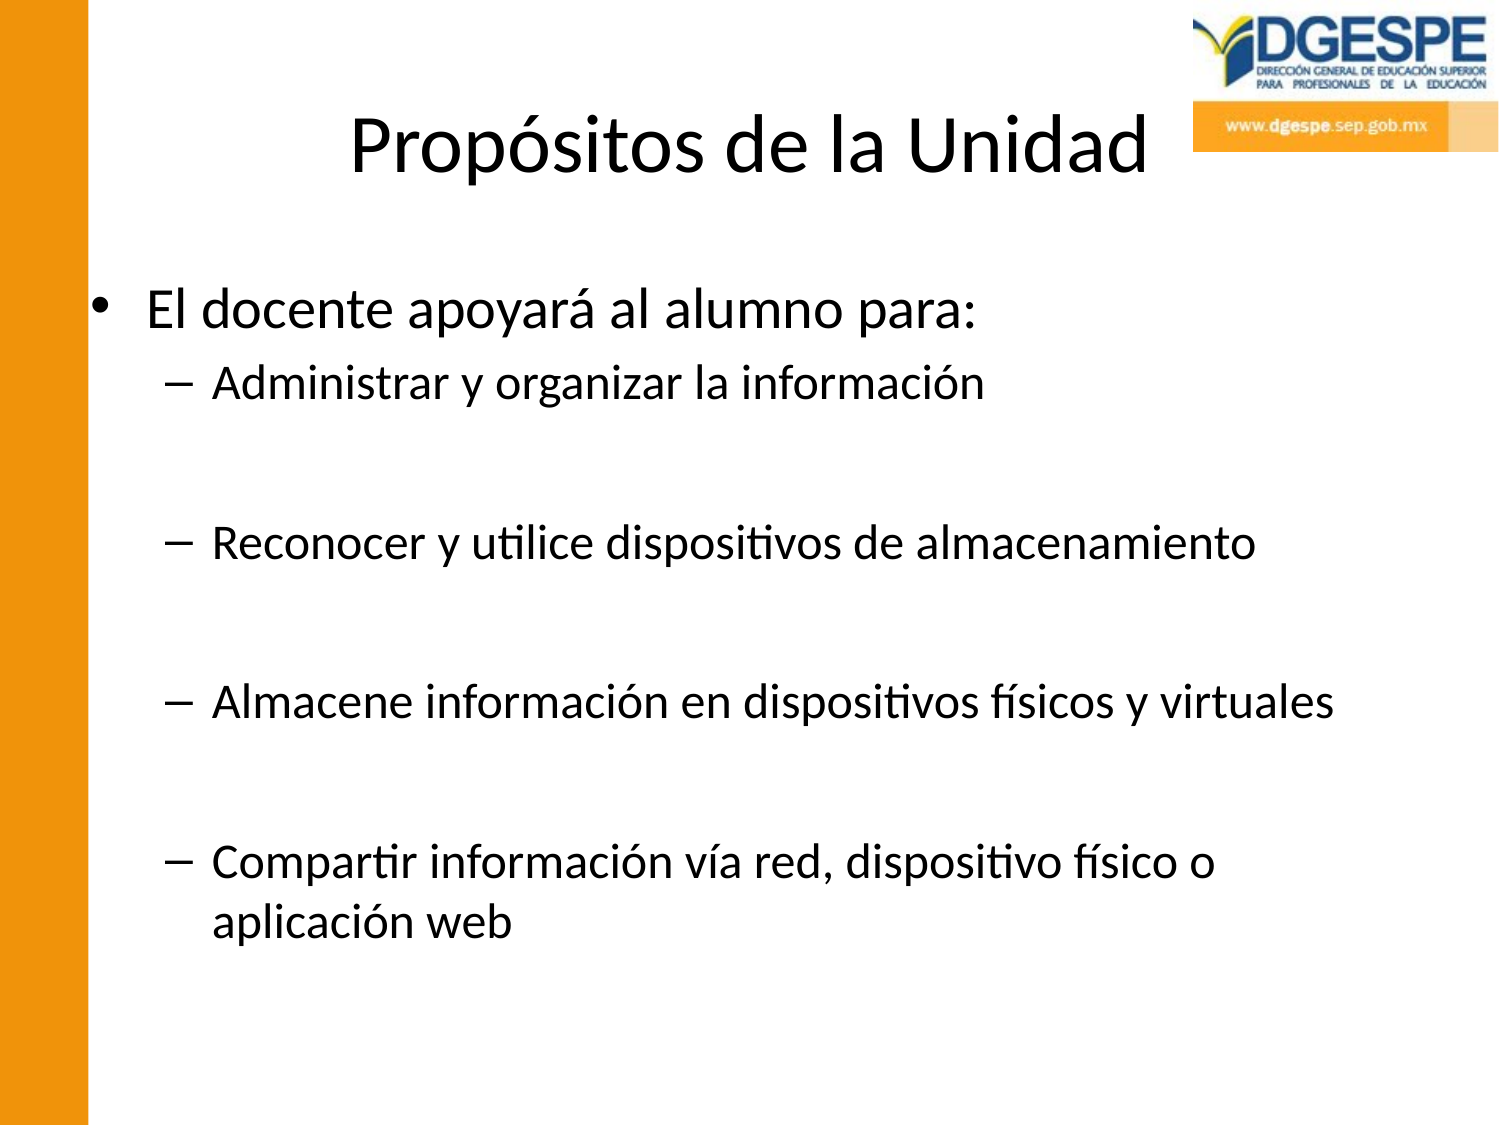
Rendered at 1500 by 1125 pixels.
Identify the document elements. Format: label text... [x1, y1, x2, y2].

title Propósitos de la Unidad [75, 45, 1425, 233]
list El docente apoyará al alumno para: Administrar y organizar la información Reconocer y utilice dispositivos de almacenamiento Almacene información en dispositivos físicos y virtuales Compartir información vía red, dispositivo físico o aplicación web [75, 262, 1425, 1005]
picture [1193, 0, 1499, 152]
